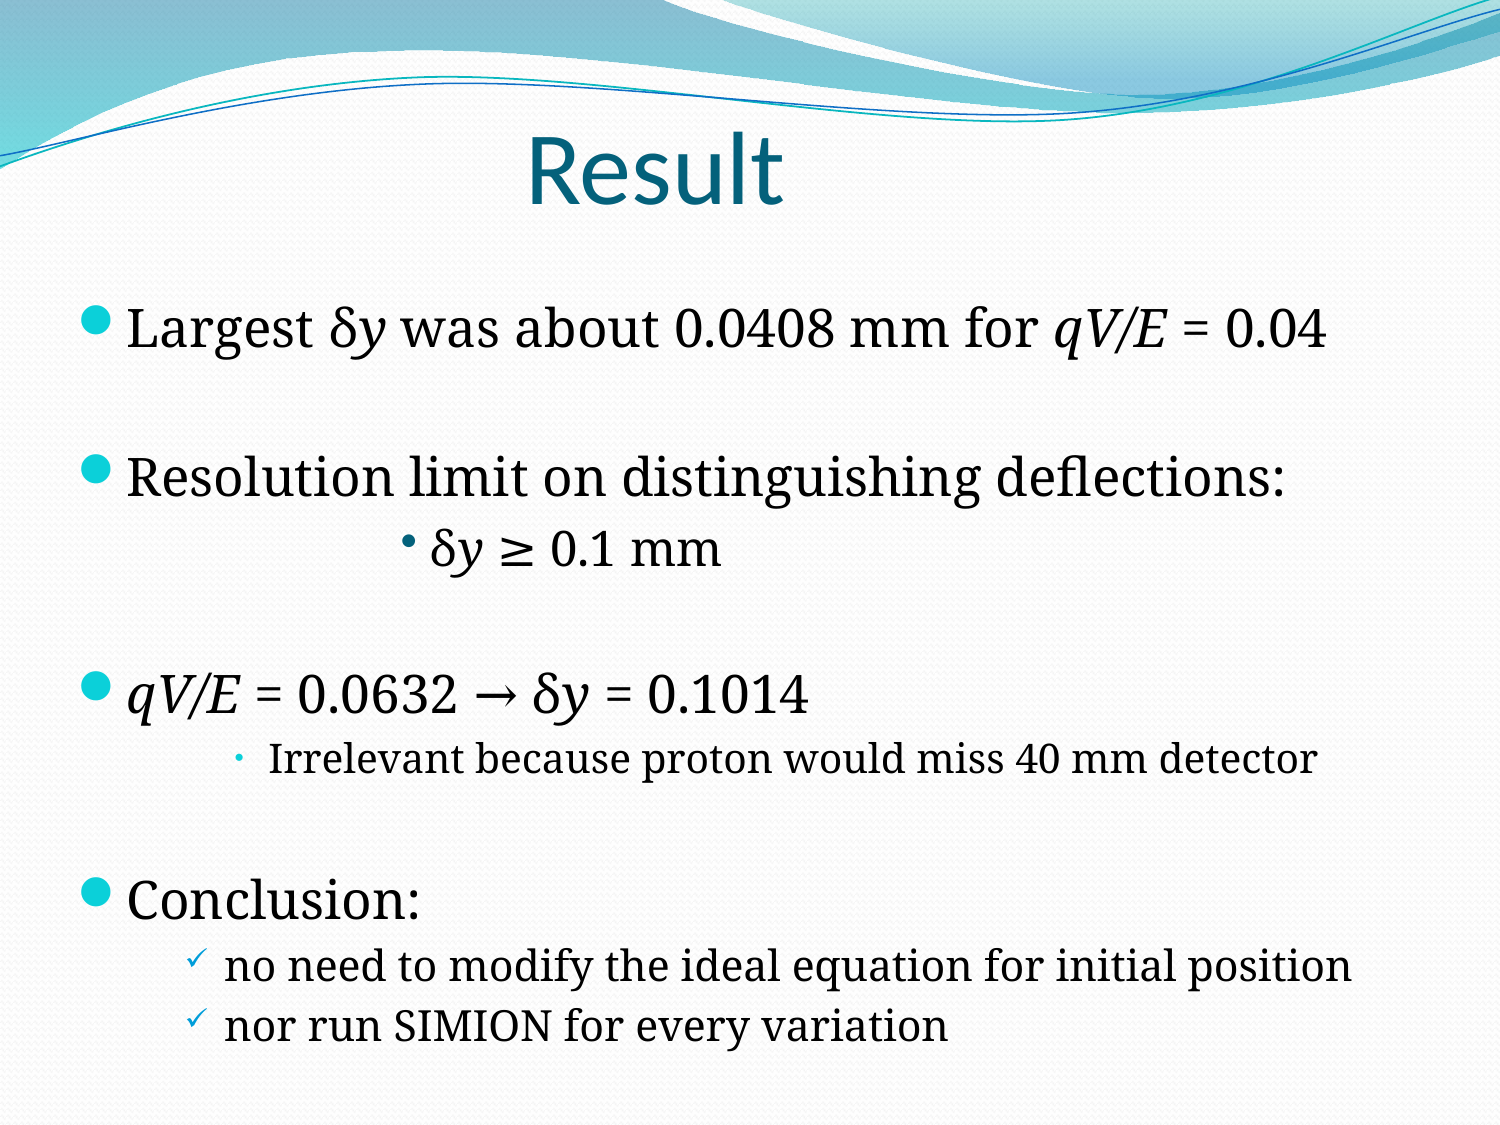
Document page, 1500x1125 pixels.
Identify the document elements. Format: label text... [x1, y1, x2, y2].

title Result [75, 75, 1425, 225]
list Largest δy was about 0.0408 mm for qV/E = 0.04 Resolution limit on distinguishing deflections: δy ≥ 0.1 mm qV/E = 0.0632 → δy = 0.1014 Irrelevant because proton would miss 40 mm detector Conclusion: no need to modify the ideal equation for initial position nor run SIMION for every variation [62, 287, 1413, 1063]
